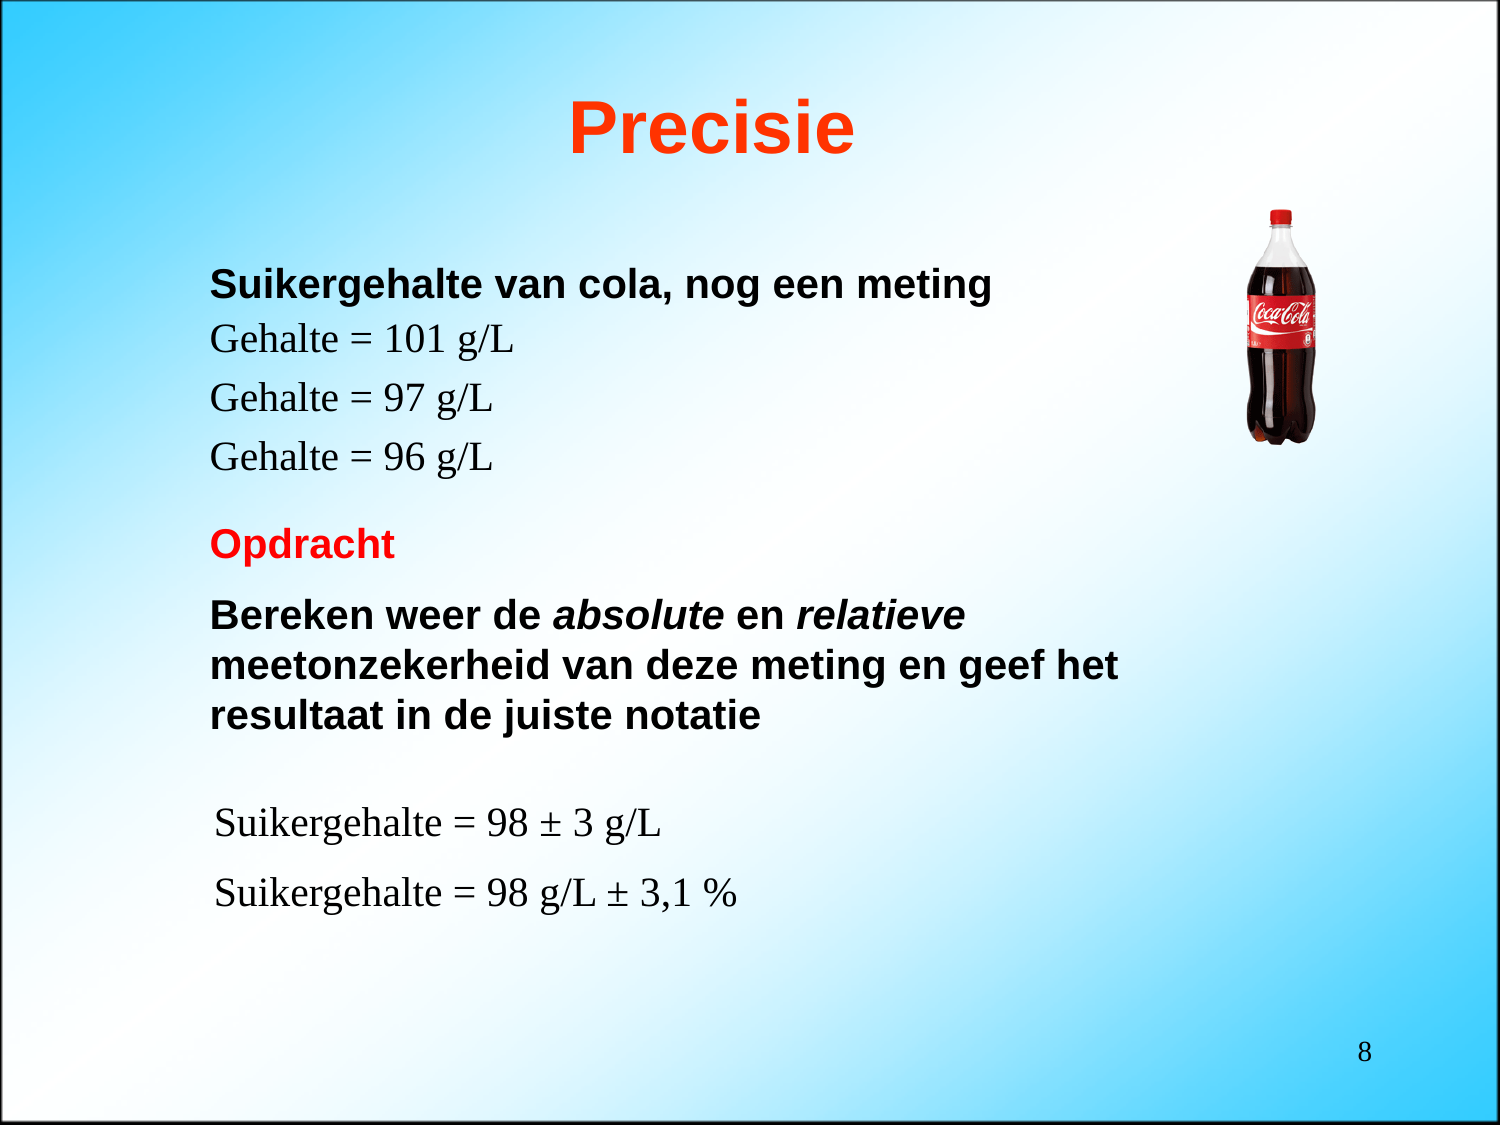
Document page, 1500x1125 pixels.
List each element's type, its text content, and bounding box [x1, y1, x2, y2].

text_box Gehalte = 97 g/L [194, 362, 1046, 421]
text_box Suikergehalte van cola, nog een meting [194, 249, 1105, 314]
slide_number 8 [1074, 1025, 1388, 1100]
picture [0, 1, 1500, 1125]
text_box Opdracht Bereken weer de absolute en relatieve meetonzekerheid van deze meting en geef het resultaat in de juiste notatie [194, 509, 1282, 746]
text_box Suikergehalte = 98 ± 3 g/L Suikergehalte = 98 g/L ± 3,1 % [198, 786, 774, 923]
text_box Gehalte = 96 g/L [194, 421, 1046, 486]
title Precisie [75, 62, 1350, 185]
text_box Gehalte = 101 g/L [194, 303, 1046, 362]
